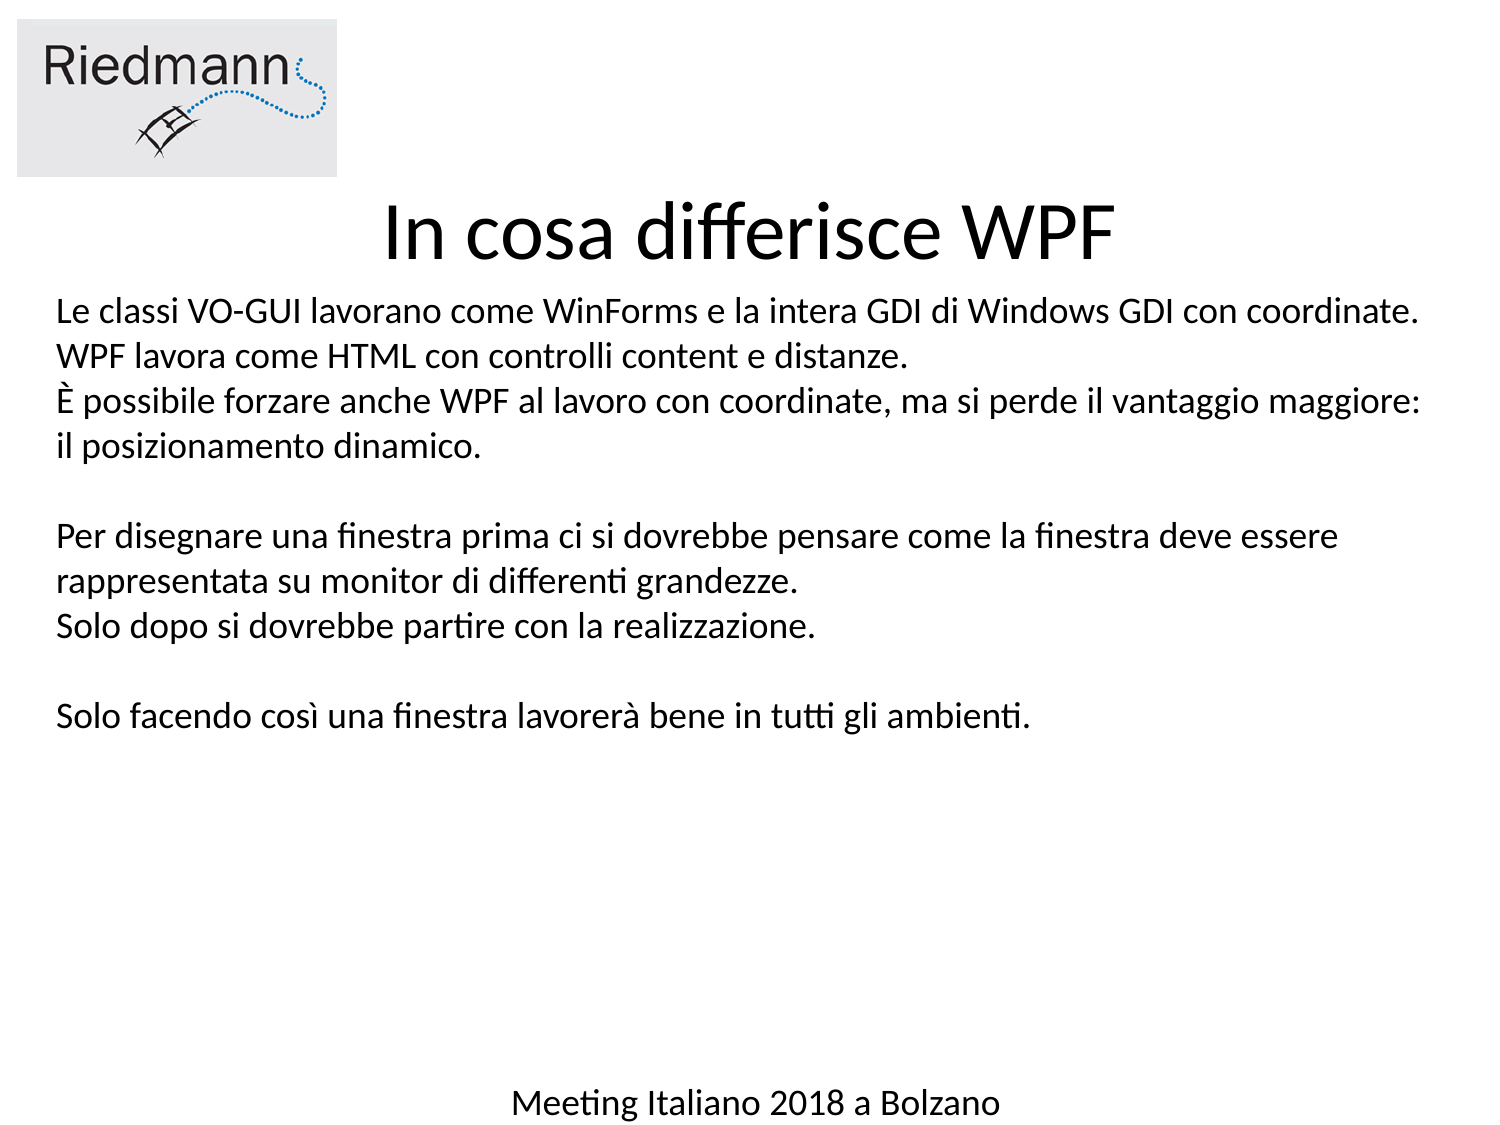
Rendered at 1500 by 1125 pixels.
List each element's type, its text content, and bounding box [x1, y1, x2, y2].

text_box Le classi VO-GUI lavorano come WinForms e la intera GDI di Windows GDI con coordinate. WPF lavora come HTML con controlli content e distanze. È possibile forzare anche WPF al lavoro con coordinate, ma si perde il vantaggio maggiore: il posizionamento dinamico. Per disegnare una finestra prima ci si dovrebbe pensare come la finestra deve essere rappresentata su monitor di differenti grandezze. Solo dopo si dovrebbe partire con la realizzazione. Solo facendo così una finestra lavorerà bene in tutti gli ambienti. [41, 278, 1459, 744]
title In cosa differisce WPF [112, 160, 1388, 278]
picture [17, 18, 337, 177]
text_box Meeting Italiano 2018 a Bolzano [29, 1070, 1483, 1125]
